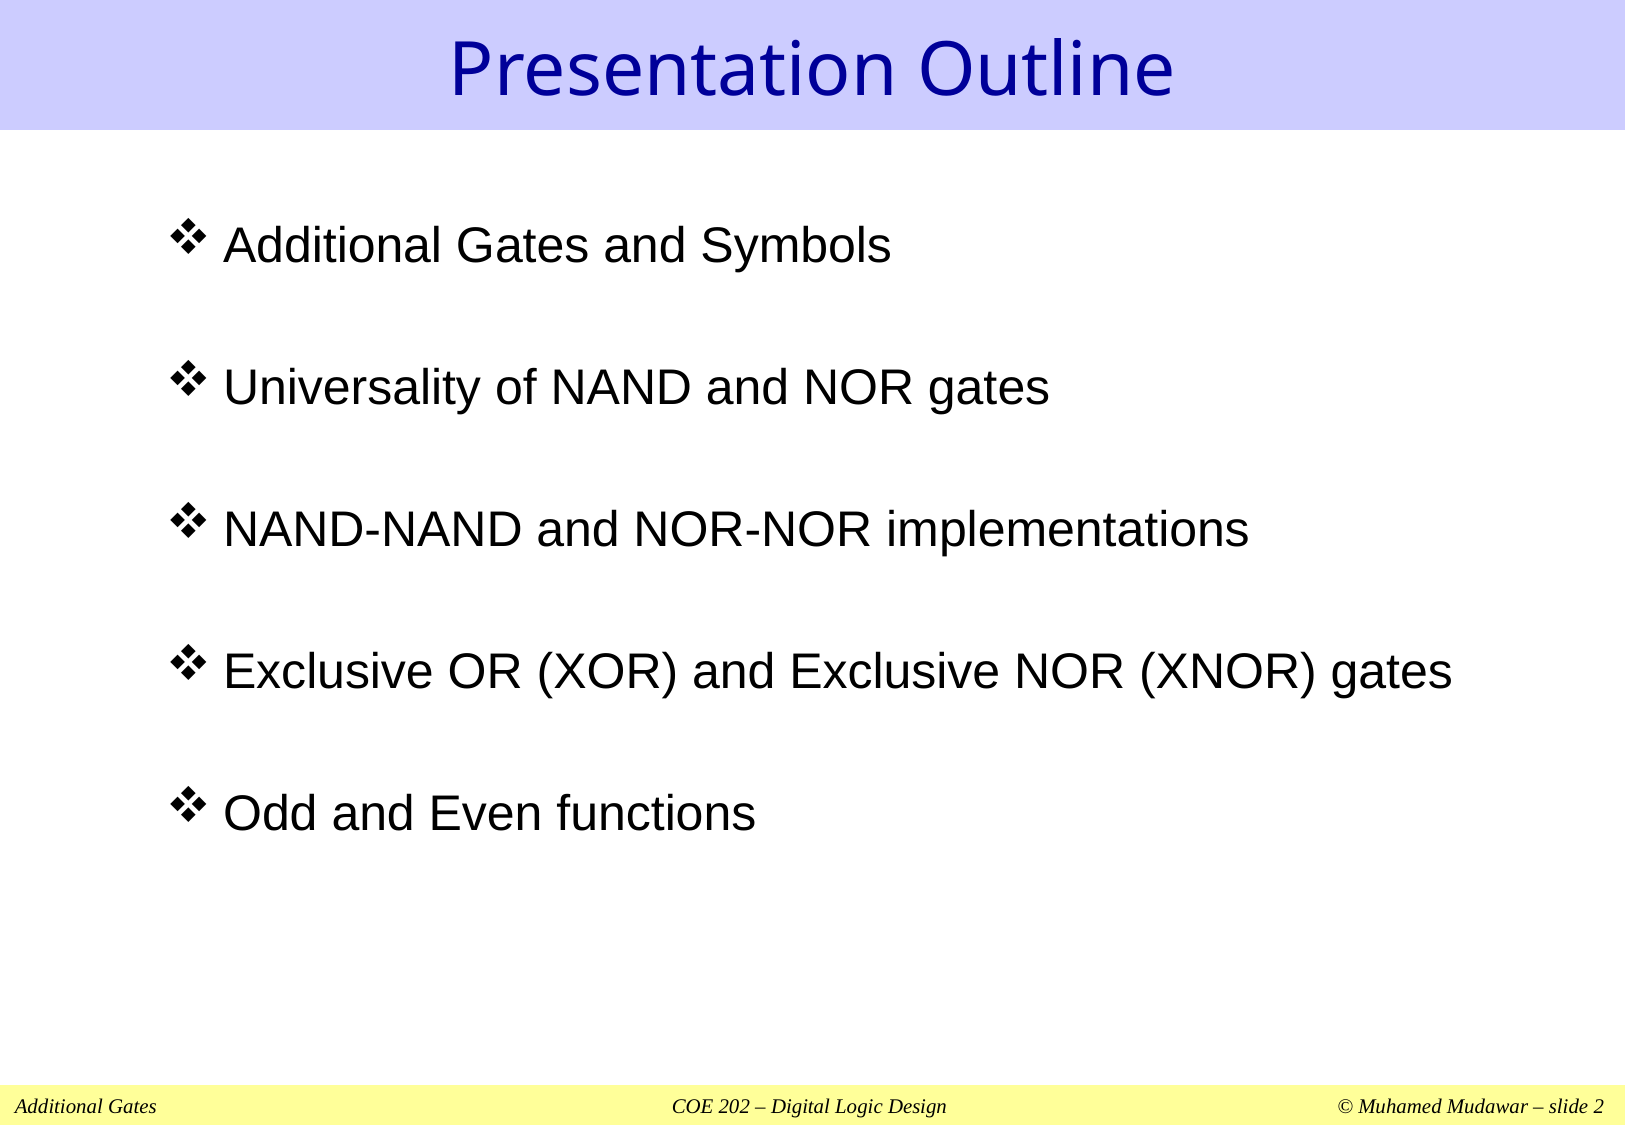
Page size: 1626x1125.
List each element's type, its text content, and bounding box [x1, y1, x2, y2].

text_box Additional Gates and Symbols Universality of NAND and NOR gates NAND-NAND and NOR-NOR implementations Exclusive OR (XOR) and Exclusive NOR (XNOR) gates Odd and Even functions [151, 174, 1493, 1054]
title Presentation Outline [0, 0, 1625, 130]
